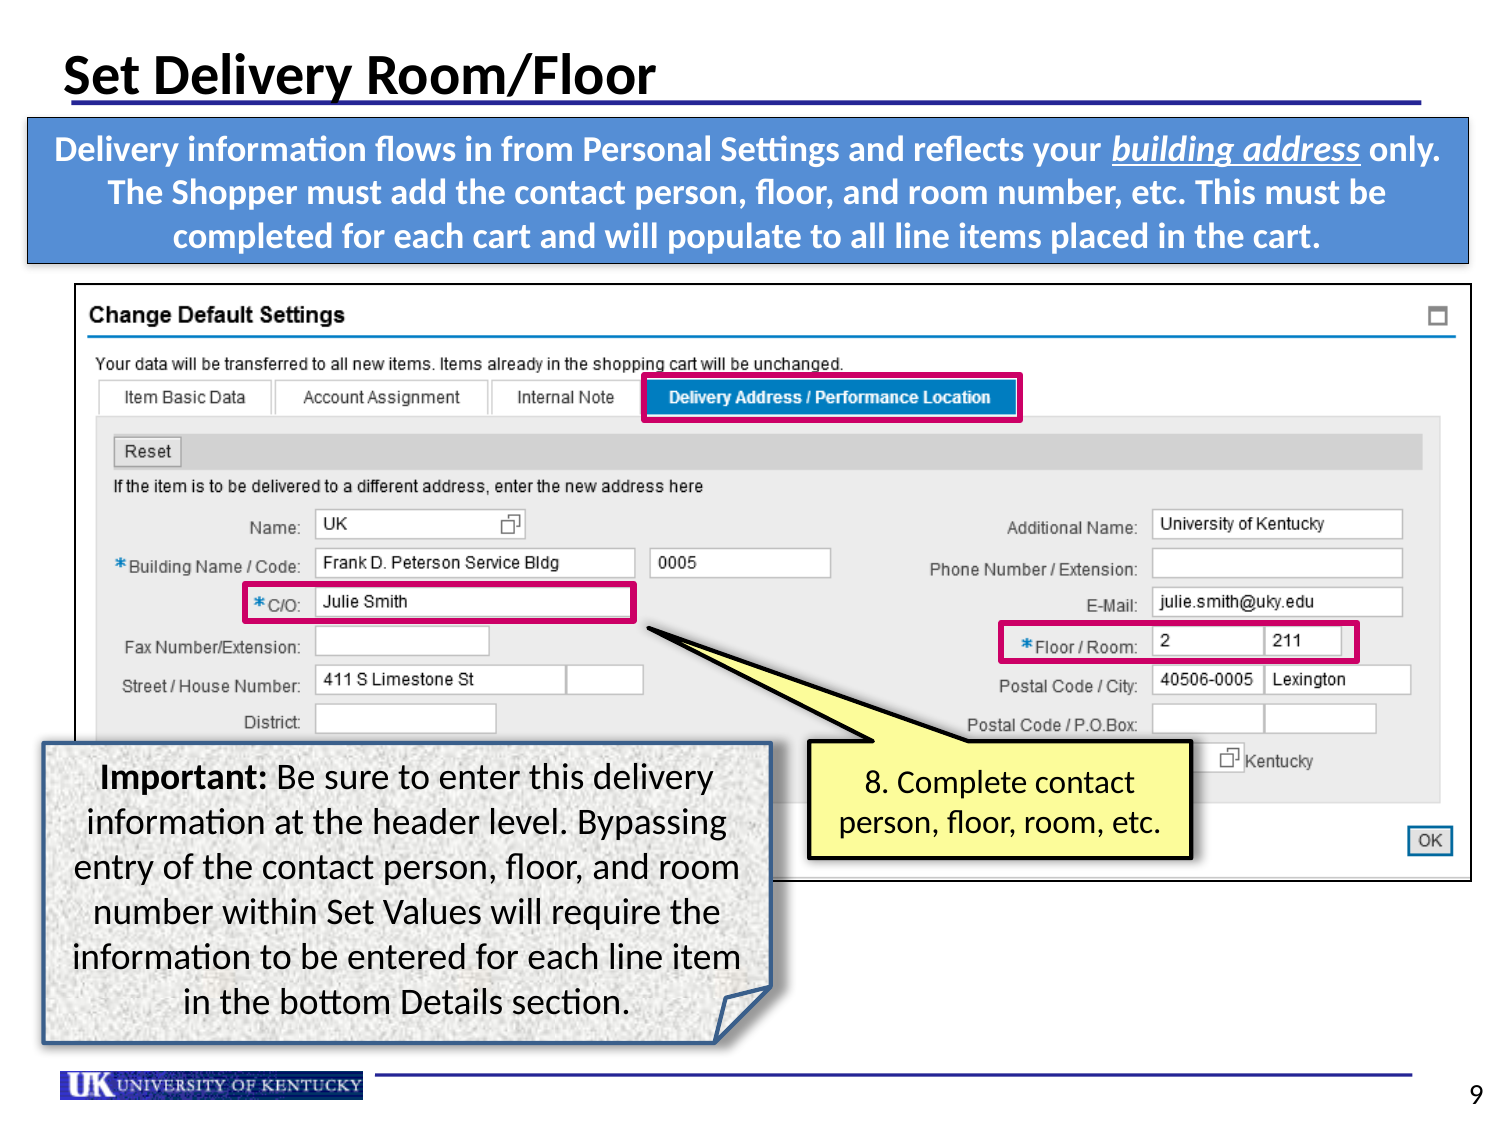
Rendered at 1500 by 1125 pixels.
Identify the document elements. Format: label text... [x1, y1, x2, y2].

title Set Delivery Room/Floor [48, 13, 1425, 116]
text_box Delivery information flows in from Personal Settings and reflects your building address only. The Shopper must add the contact person, floor, and room number, etc. This must be completed for each cart and will populate to all line items placed in the cart. [27, 117, 1469, 264]
text_box Important: Be sure to enter this delivery information at the header level. Bypassing entry of the contact person, floor, and room number within Set Values will require the information to be entered for each line item in the bottom Details section. [41, 740, 773, 1046]
picture [60, 1071, 363, 1100]
slide_number 9 [1408, 1062, 1499, 1123]
picture [75, 284, 1470, 881]
